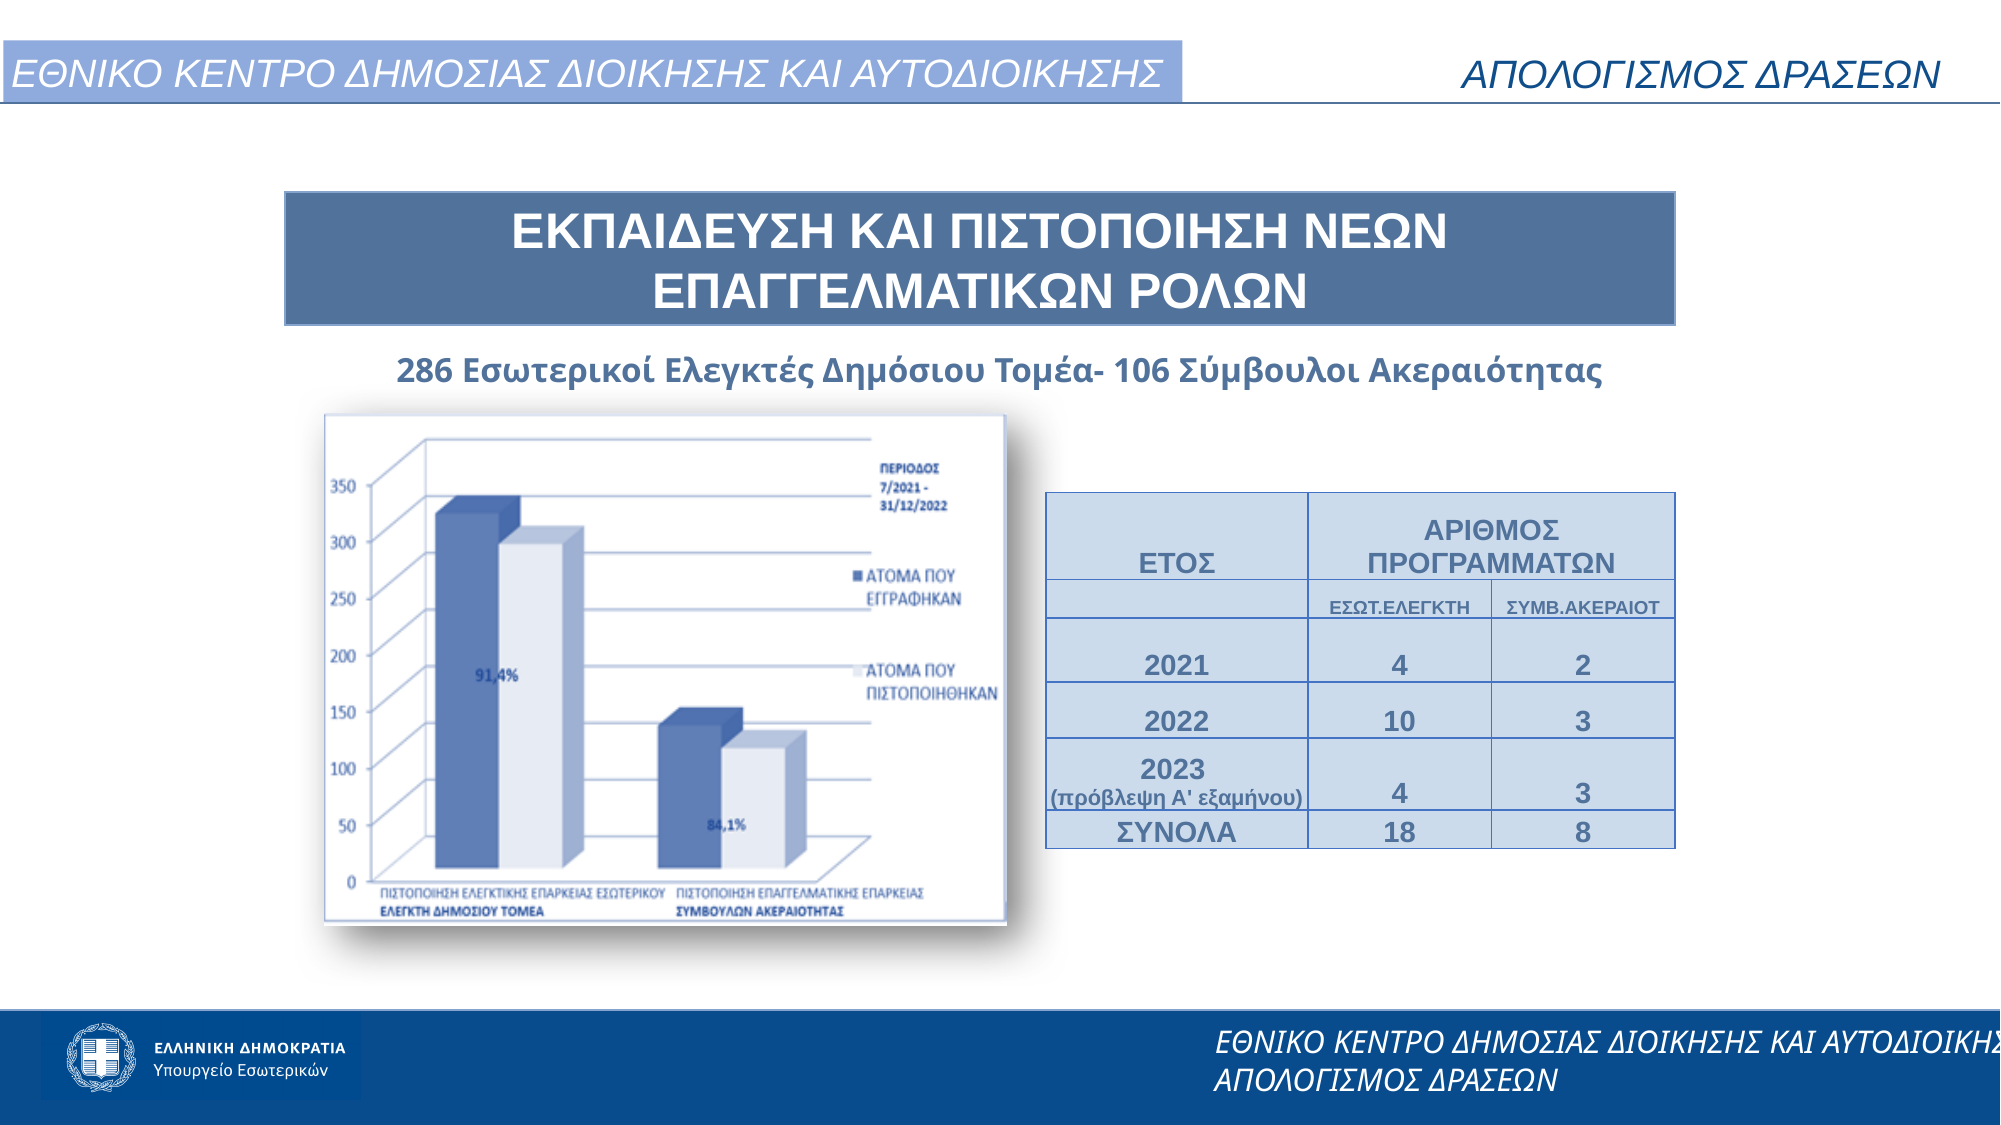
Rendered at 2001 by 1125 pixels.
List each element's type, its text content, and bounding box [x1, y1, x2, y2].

table_cell ΕΣΩΤ.ΕΛΕΓΚΤΗ [1309, 580, 1491, 617]
table_cell 2022 [1047, 683, 1307, 737]
table_cell ΣΥΜΒ.ΑΚΕΡΑΙΟΤ [1492, 580, 1674, 617]
table_cell 3 [1492, 739, 1674, 809]
table_header ΕΤΟΣ [1047, 493, 1307, 579]
table_cell 4 [1309, 619, 1491, 681]
text_box ΕΘΝΙΚΟ ΚΕΝΤΡΟ ΔΗΜΟΣΙΑΣ ΔΙΟΙΚΗΣΗΣ ΚΑΙ ΑΥΤΟΔΙΟΙΚΗΣΗΣ ΑΠΟΛΟΓΙΣΜΟΣ ΔΡΑΣΕΩΝ [1207, 1015, 2000, 1105]
table_cell ΣΥΝΟΛΑ [1047, 811, 1307, 848]
table_cell 2 [1492, 619, 1674, 681]
table_cell 2023 (πρόβλεψη Α' εξαμήνου) [1047, 739, 1307, 809]
text_box 286 Εσωτερικοί Ελεγκτές Δημόσιου Τομέα- 106 Σύμβουλοι Ακεραιότητας [285, 341, 1715, 560]
table_cell 2021 [1047, 619, 1307, 681]
table_cell 4 [1309, 739, 1491, 809]
text_box ΑΠΟΛΟΓΙΣΜΟΣ ΔΡΑΣΕΩΝ [1447, 41, 2000, 104]
table_header ΑΡΙΘΜΟΣ ΠΡΟΓΡΑΜΜΑΤΩΝ [1309, 493, 1674, 579]
table_cell [1047, 580, 1307, 617]
picture [41, 1012, 361, 1100]
table_cell 3 [1492, 683, 1674, 737]
table_cell 10 [1309, 683, 1491, 737]
text_box ΕΚΠΑΙΔΕΥΣΗ ΚΑΙ ΠΙΣΤΟΠΟΙΗΣΗ ΝΕΩΝ ΕΠΑΓΓΕΛΜΑΤΙΚΩΝ ΡΟΛΩΝ [285, 191, 1676, 326]
table_cell 18 [1309, 811, 1491, 848]
picture [324, 413, 1007, 926]
text_box ΕΘΝΙΚΟ ΚΕΝΤΡΟ ΔΗΜΟΣΙΑΣ ΔΙΟΙΚΗΣΗΣ ΚΑΙ ΑΥΤΟΔΙΟΙΚΗΣΗΣ [3, 40, 1183, 103]
table_cell 8 [1492, 811, 1674, 848]
text_box [0, 1010, 2000, 1125]
